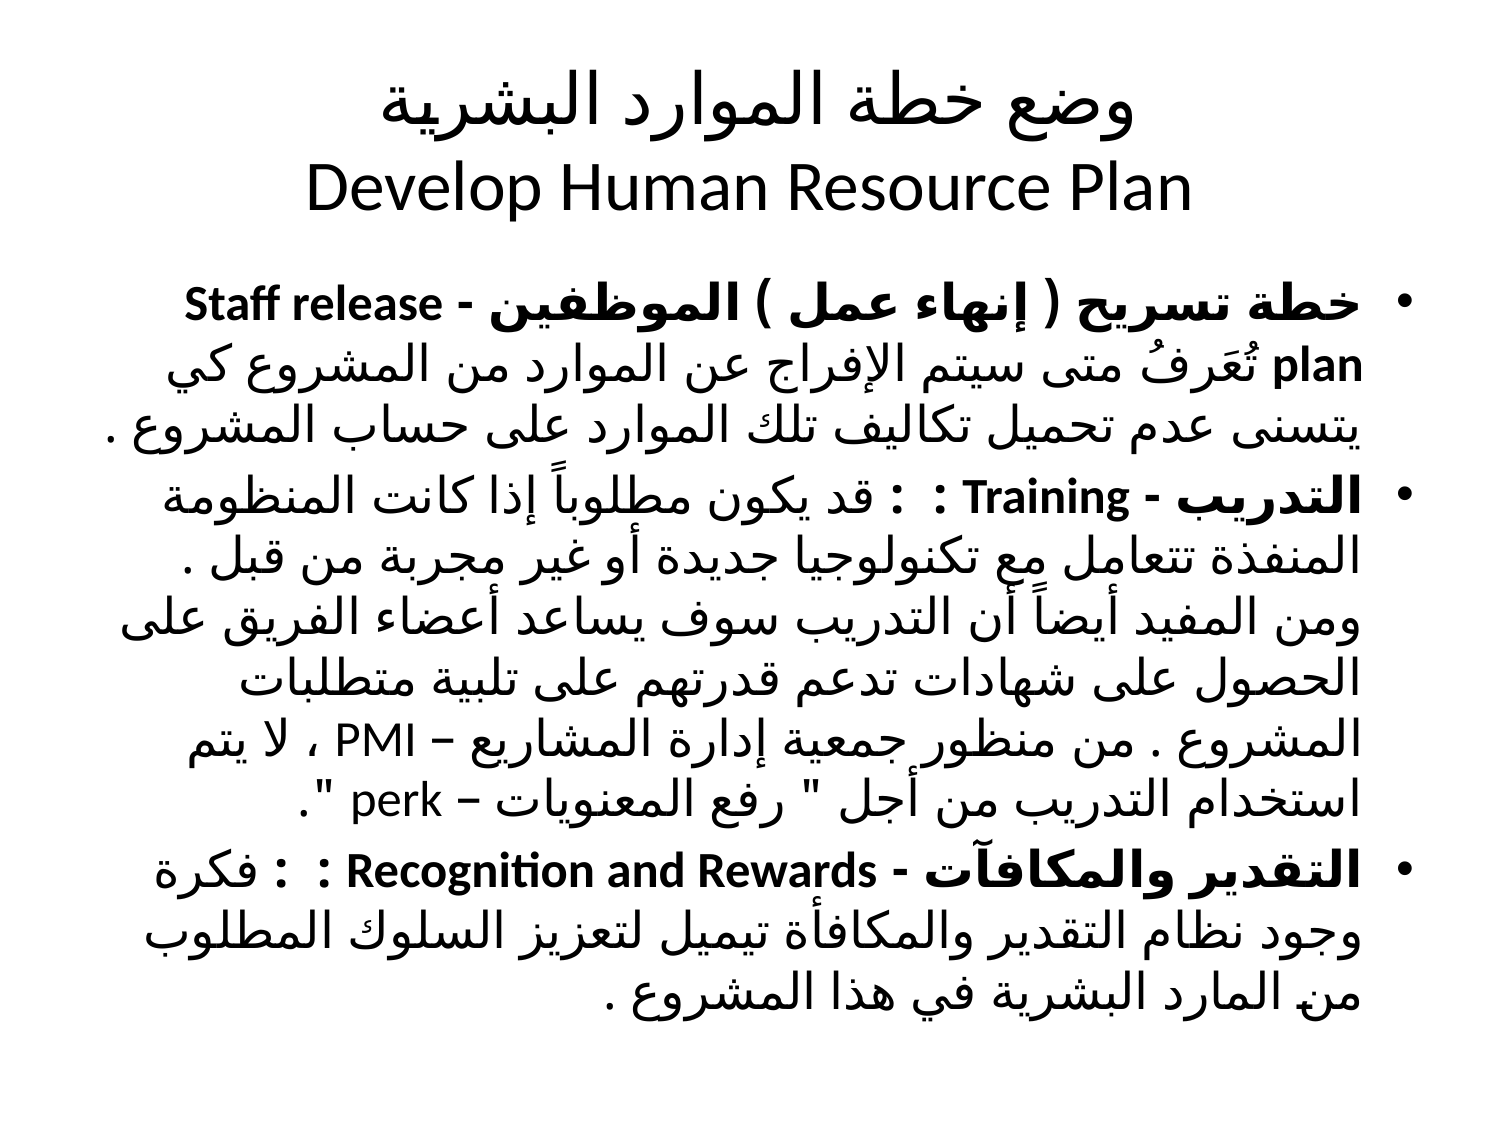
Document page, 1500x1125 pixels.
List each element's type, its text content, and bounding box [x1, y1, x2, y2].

title وضع خطة الموارد البشرية Develop Human Resource Plan [75, 45, 1425, 233]
list خطة تسريح ( إنهاء عمل ) الموظفين - Staff release plan تُعَرفُ متى سيتم الإفراج عن الموارد من المشروع كي يتسنى عدم تحميل تكاليف تلك الموارد على حساب المشروع . التدريب - Training : : قد يكون مطلوباً إذا كانت المنظومة المنفذة تتعامل مع تكنولوجيا جديدة أو غير مجربة من قبل . ومن المفيد أيضاً أن التدريب سوف يساعد أعضاء الفريق على الحصول على شهادات تدعم قدرتهم على تلبية متطلبات المشروع . من منظور جمعية إدارة المشاريع – PMI ، لا يتم استخدام التدريب من أجل " رفع المعنويات – perk ". التقدير والمكافآت - Recognition and Rewards : : فكرة وجود نظام التقدير والمكافأة تيميل لتعزيز السلوك المطلوب من المارد البشرية في هذا المشروع . [75, 262, 1425, 1038]
